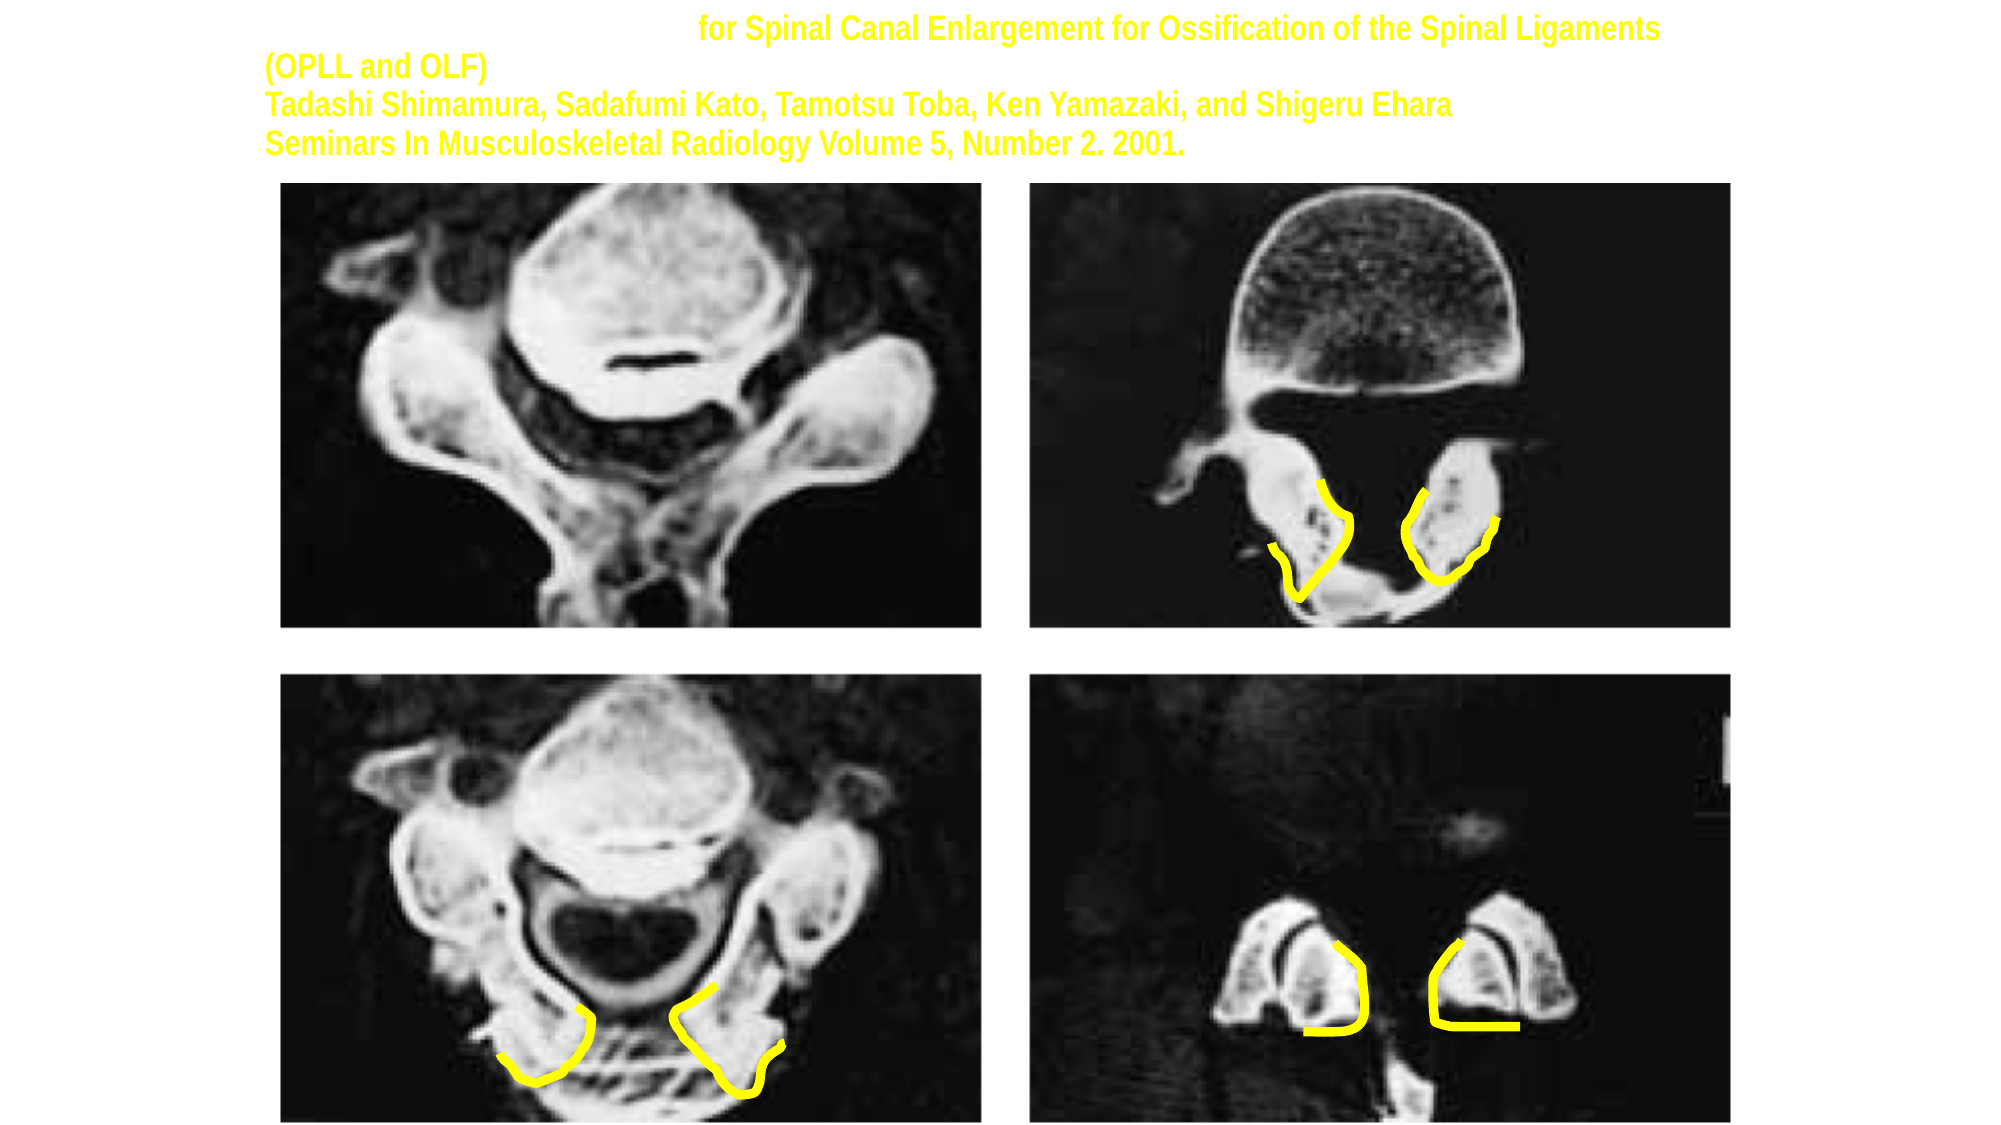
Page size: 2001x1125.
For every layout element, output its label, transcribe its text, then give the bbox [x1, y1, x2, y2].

title Sagittal Splitting Laminoplasty for Spinal Canal Enlargement for Ossification of the Spinal Ligaments (OPLL and OLF) Tadashi Shimamura, Sadafumi Kato, Tamotsu Toba, Ken Yamazaki, and Shigeru Ehara Seminars In Musculoskeletal Radiology Volume 5, Number 2. 2001. [249, 0, 1750, 173]
picture [279, 182, 1733, 1125]
